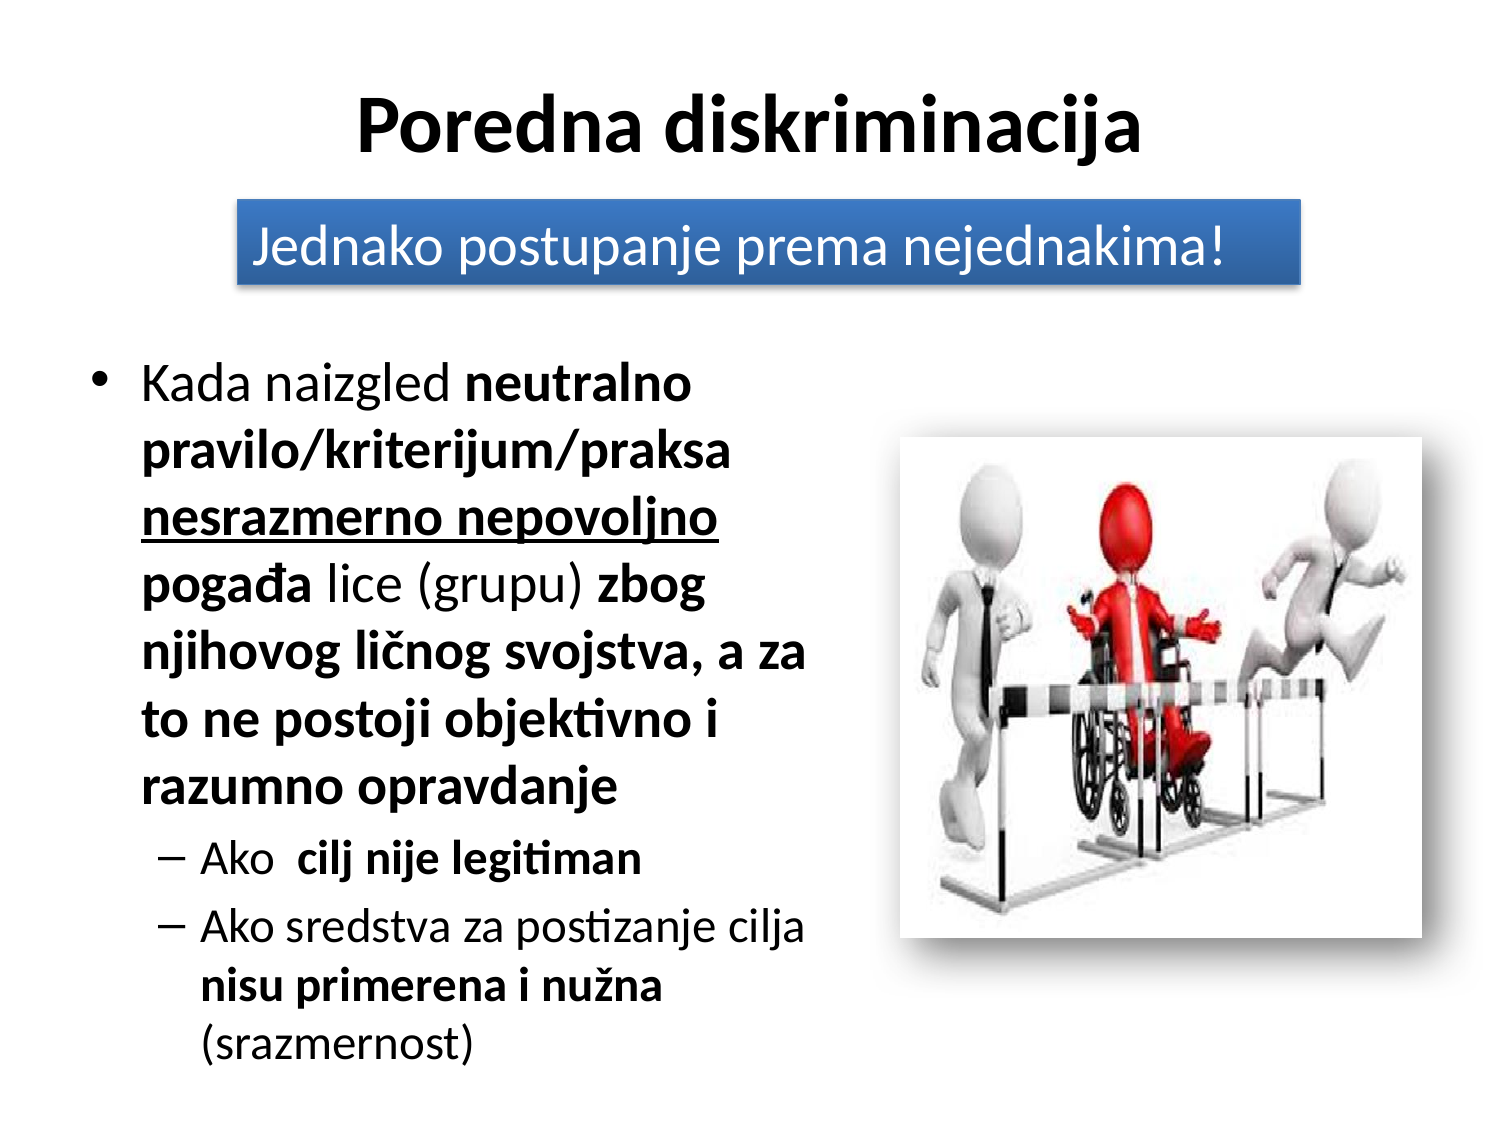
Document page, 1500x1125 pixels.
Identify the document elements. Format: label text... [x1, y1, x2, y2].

list Kada naizgled neutralno pravilo/kriterijum/praksa nesrazmerno nepovoljno pogađa lice (grupu) zbog njihovog ličnog svojstva, a za to ne postoji objektivno i razumno opravdanje Ako cilj nije legitiman Ako sredstva za postizanje cilja nisu primerena i nužna (srazmernost) [74, 337, 876, 1081]
picture [899, 437, 1422, 938]
text_box Jednako postupanje prema nejednakima! [237, 199, 1301, 285]
title Poredna diskriminacija [74, 62, 1426, 176]
